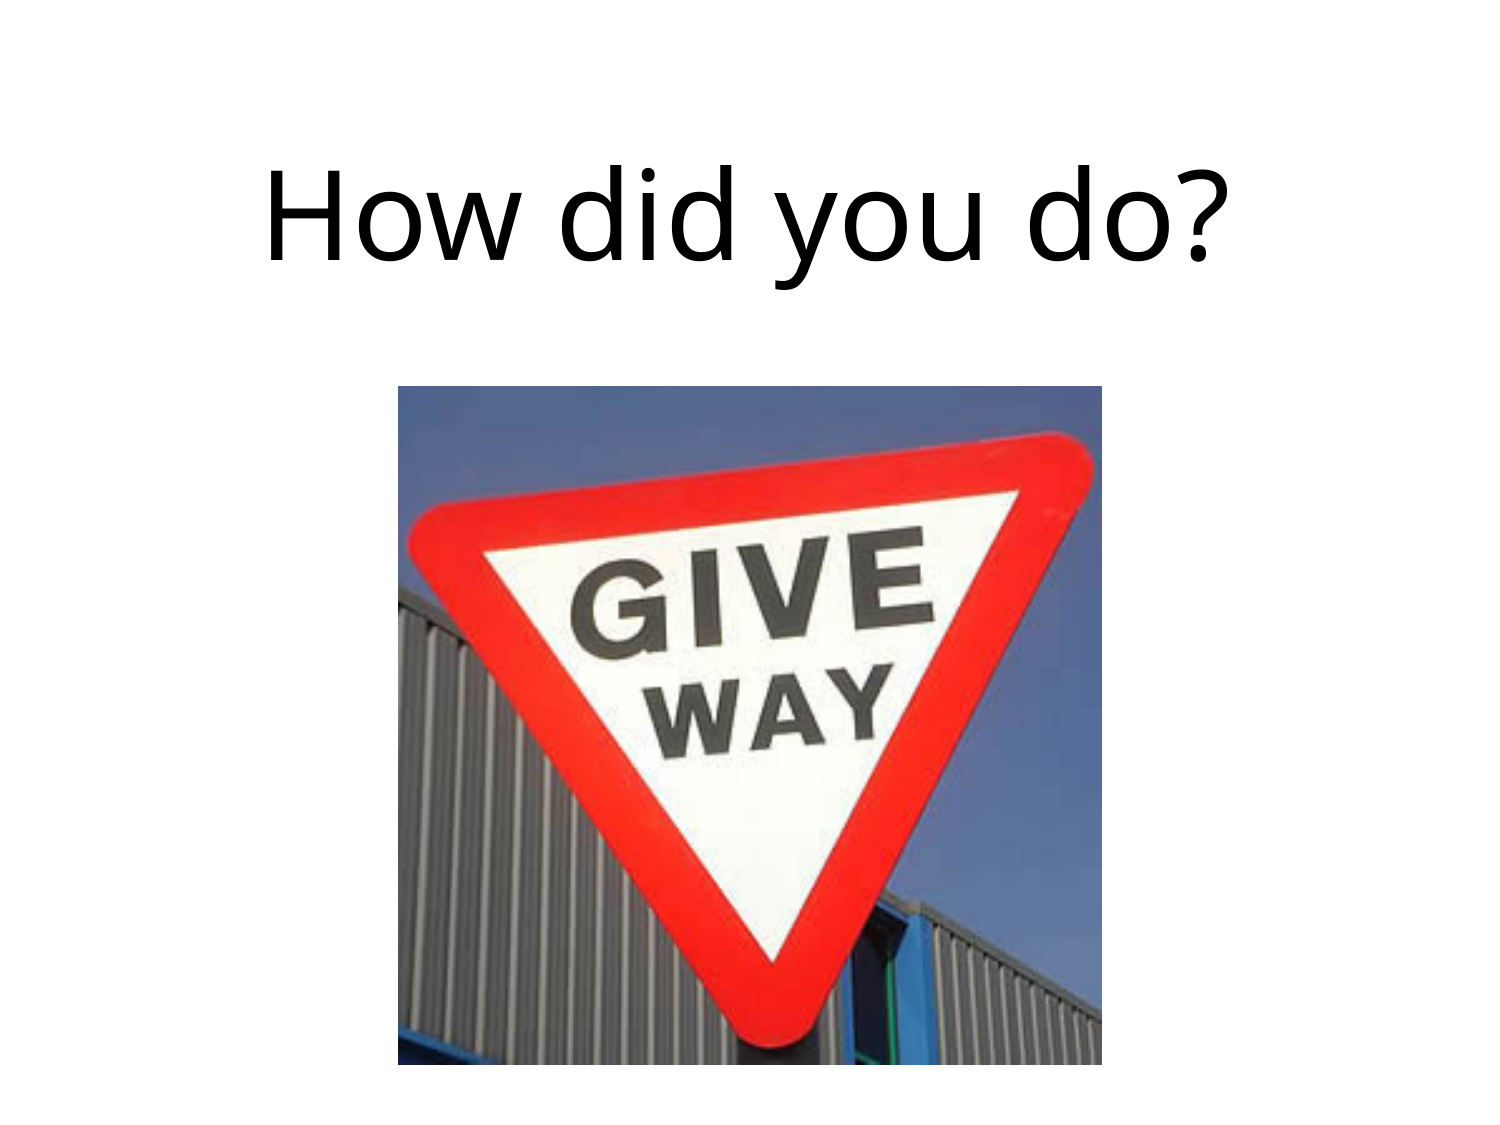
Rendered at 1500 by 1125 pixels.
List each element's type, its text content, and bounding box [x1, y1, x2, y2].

picture [398, 386, 1102, 1065]
title How did you do? [70, 117, 1421, 305]
